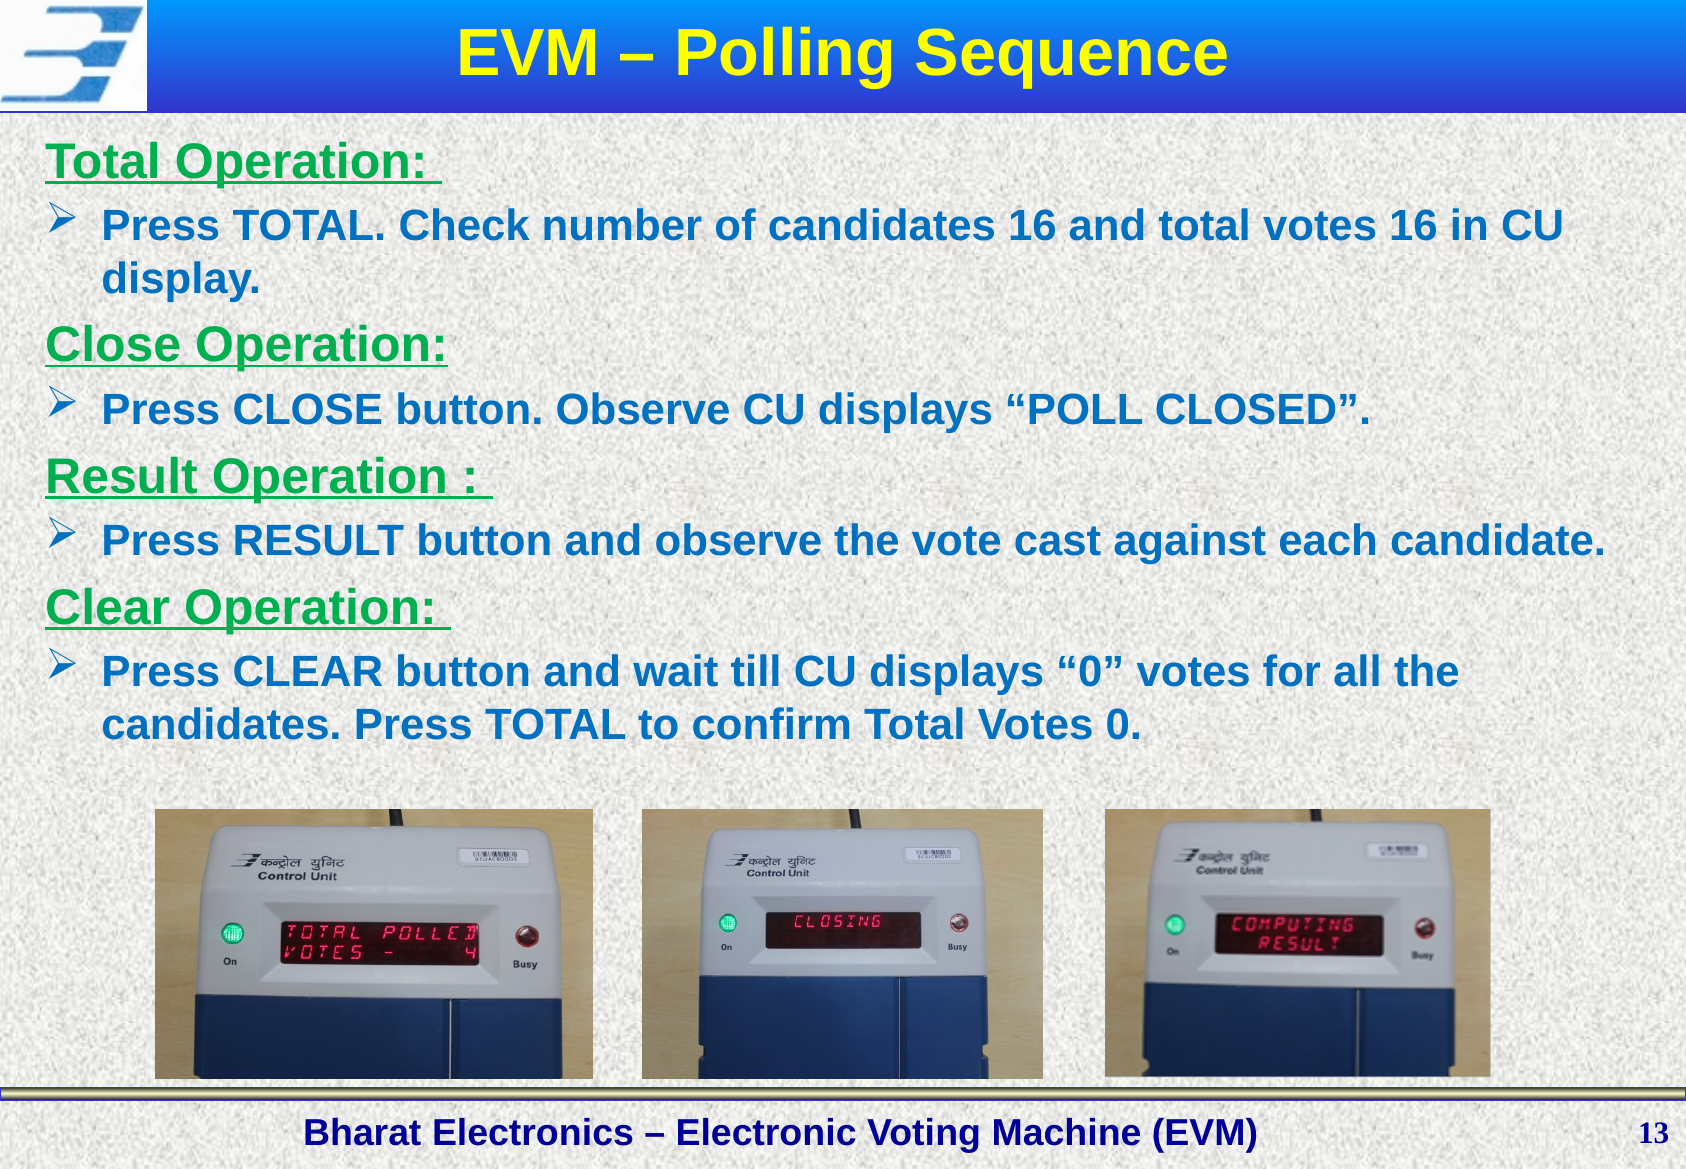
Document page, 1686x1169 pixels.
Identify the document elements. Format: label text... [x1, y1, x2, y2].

picture [0, 0, 147, 111]
text_box Total Operation: Press TOTAL. Check number of candidates 16 and total votes 16 in CU display. Close Operation: Press CLOSE button. Observe CU displays “POLL CLOSED”. Result Operation : Press RESULT button and observe the vote cast against each candidate. Clear Operation: Press CLEAR button and wait till CU displays “0” votes for all the candidates. Press TOTAL to confirm Total Votes 0. [30, 120, 1643, 966]
picture [0, 1101, 1686, 1169]
picture [0, 113, 1686, 1087]
title EVM – Polling Sequence [126, 1, 1560, 100]
